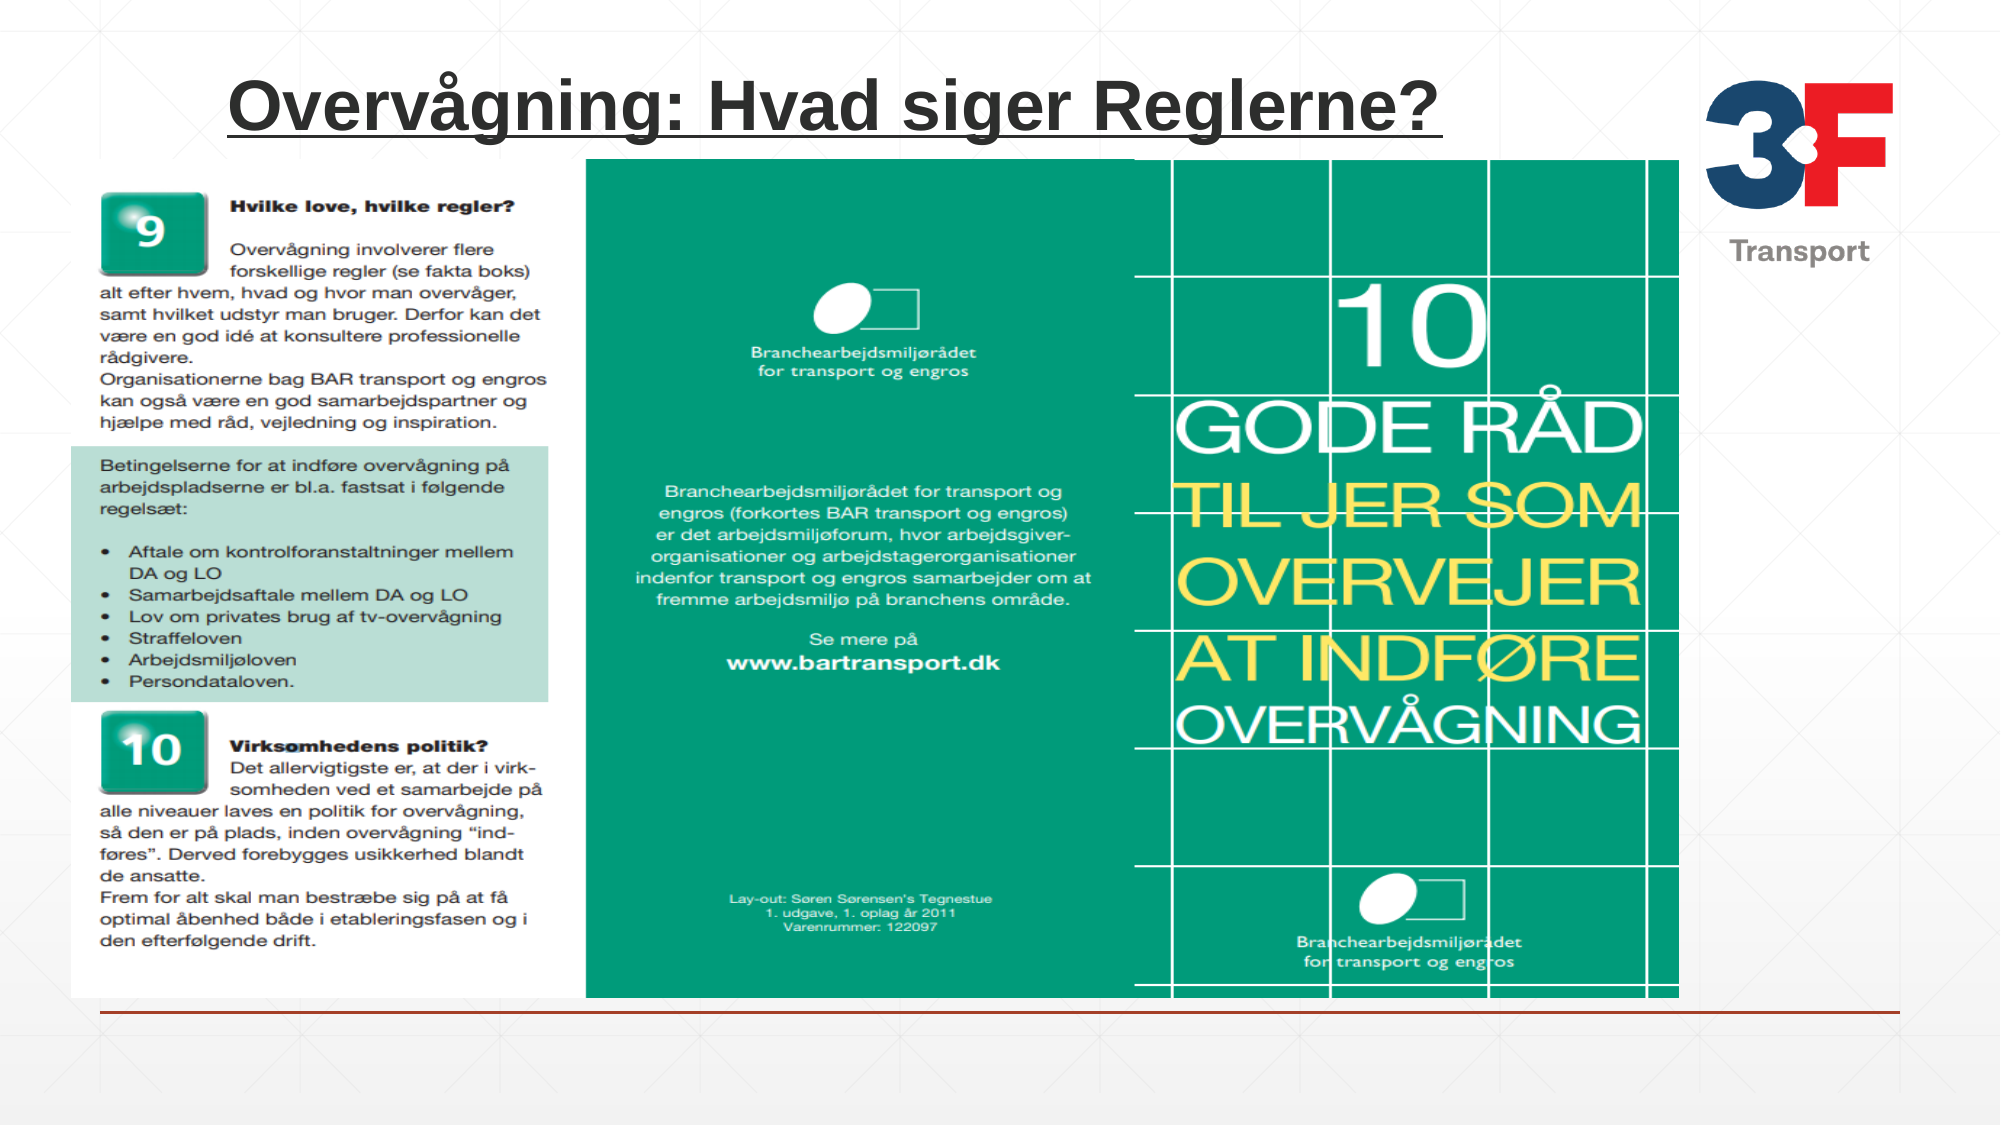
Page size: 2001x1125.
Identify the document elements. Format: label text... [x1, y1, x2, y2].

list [71, 159, 1679, 998]
picture [1705, 80, 1893, 268]
title Overvågning: Hvad siger Reglerne? [212, 57, 1788, 217]
